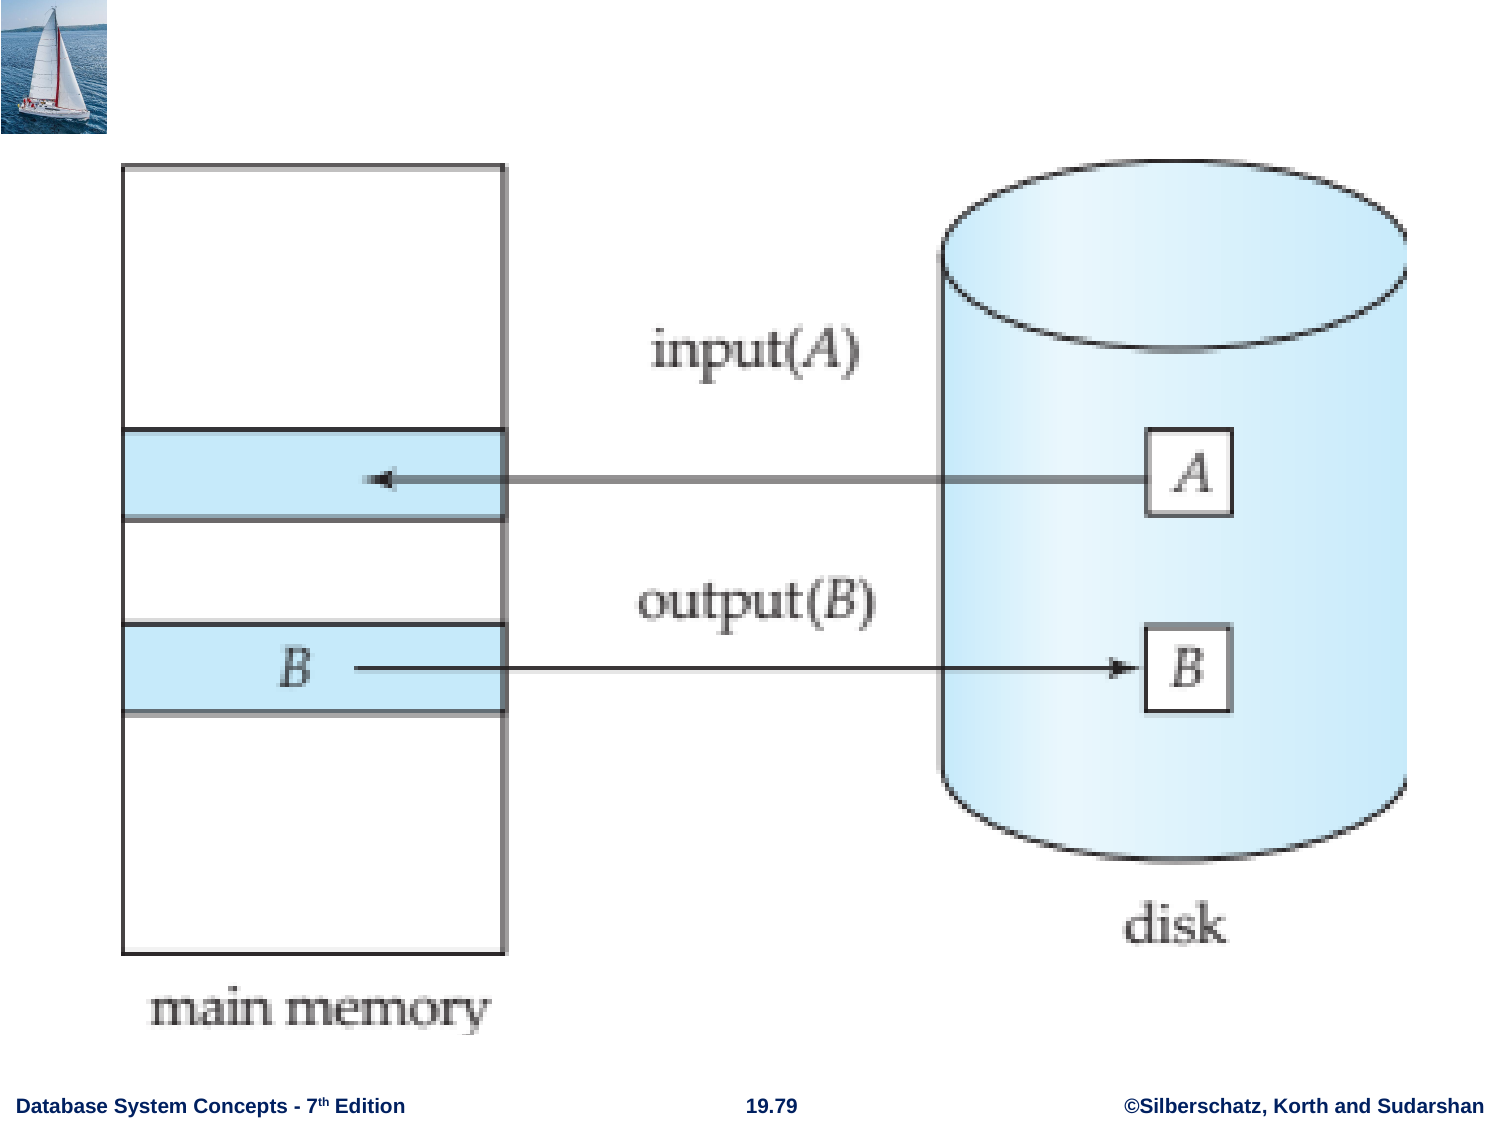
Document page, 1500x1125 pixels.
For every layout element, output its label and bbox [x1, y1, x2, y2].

picture [1, 0, 107, 134]
picture [120, 159, 1408, 1035]
